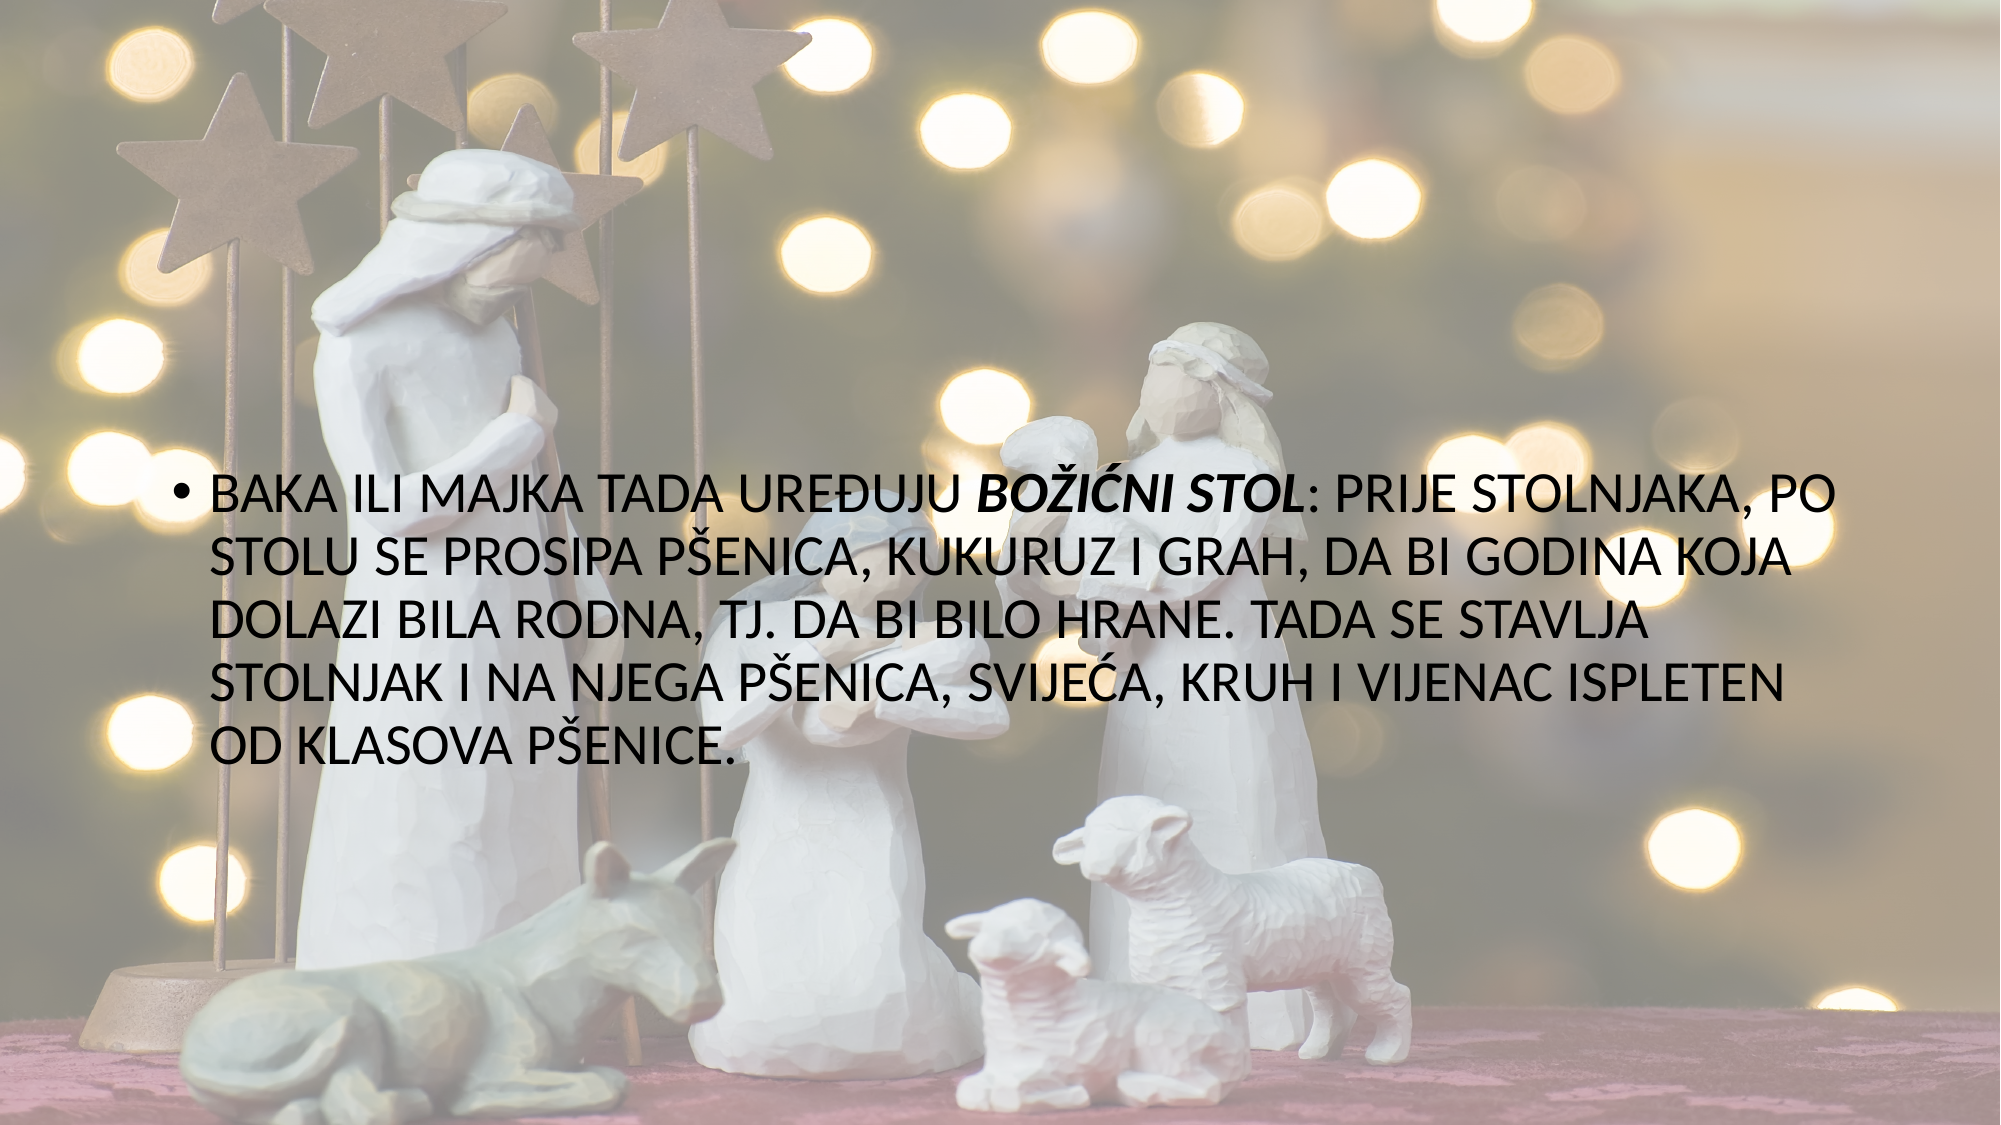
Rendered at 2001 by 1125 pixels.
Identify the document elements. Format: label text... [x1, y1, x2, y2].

list BAKA ILI MAJKA TADA UREĐUJU BOŽIĆNI STOL: PRIJE STOLNJAKA, PO STOLU SE PROSIPA PŠENICA, KUKURUZ I GRAH, DA BI GODINA KOJA DOLAZI BILA RODNA, TJ. DA BI BILO HRANE. TADA SE STAVLJA STOLNJAK I NA NJEGA PŠENICA, SVIJEĆA, KRUH I VIJENAC ISPLETEN OD KLASOVA PŠENICE. [156, 454, 1882, 1125]
